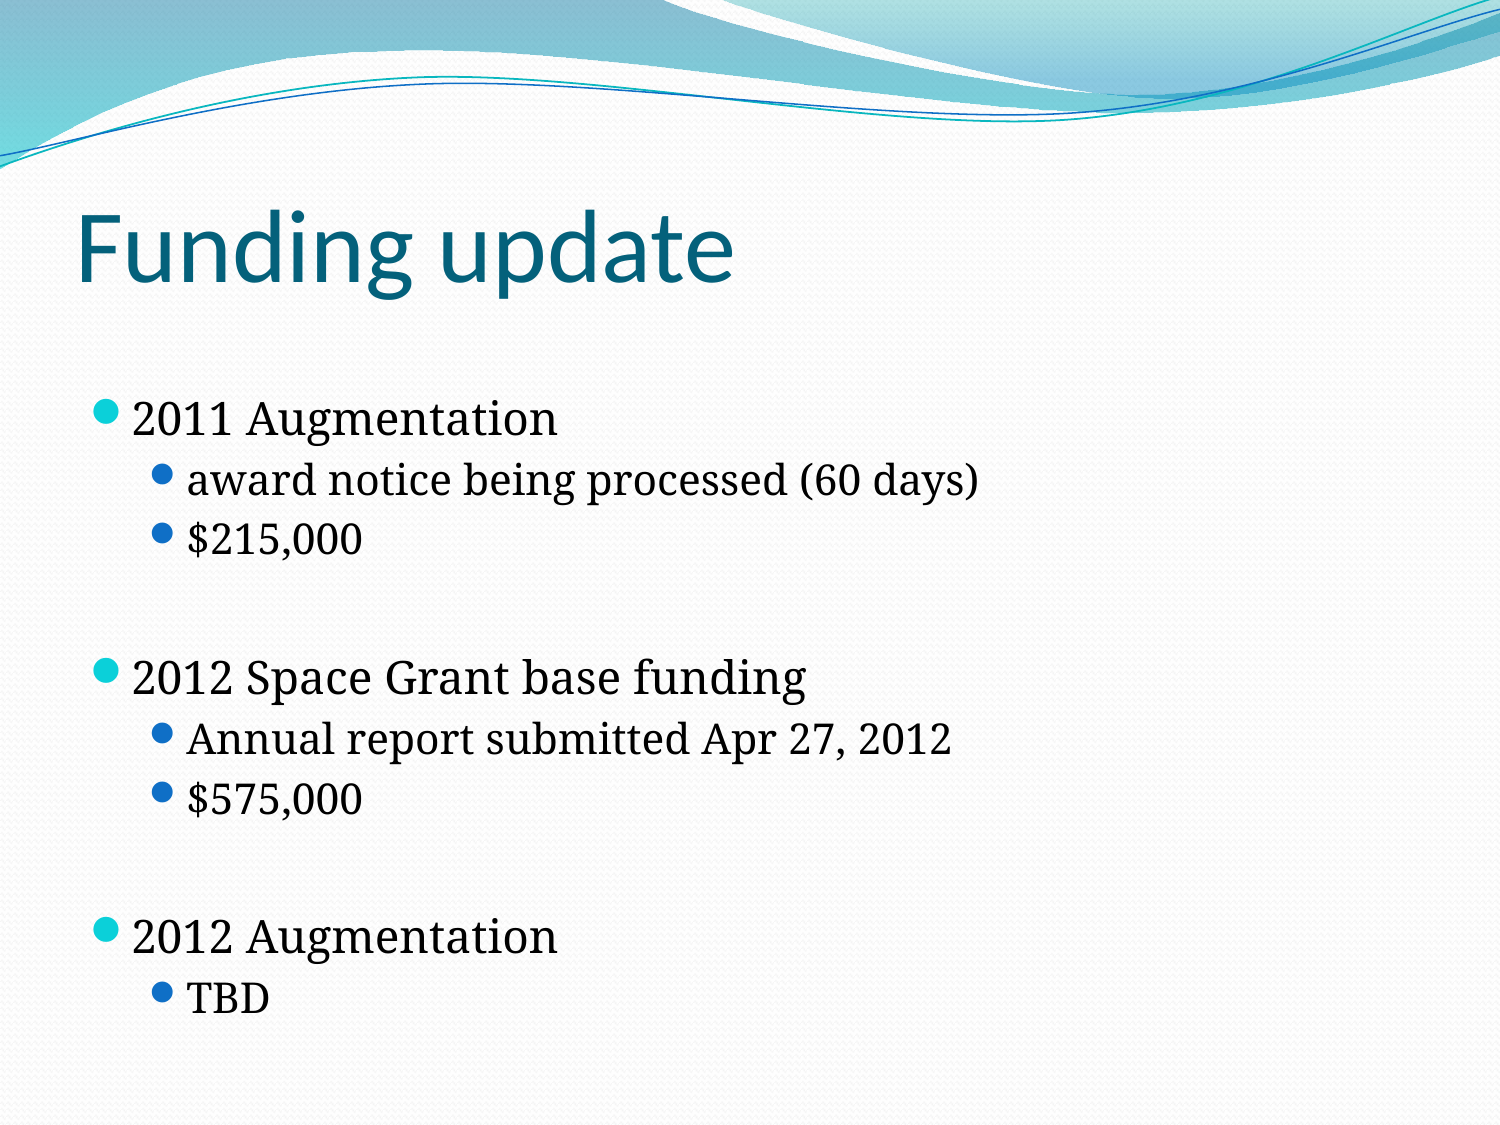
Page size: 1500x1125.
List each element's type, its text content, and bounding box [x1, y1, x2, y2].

list 2011 Augmentation award notice being processed (60 days) $215,000 2012 Space Grant base funding Annual report submitted Apr 27, 2012 $575,000 2012 Augmentation TBD [75, 317, 1425, 1038]
title Funding update [75, 115, 1425, 303]
